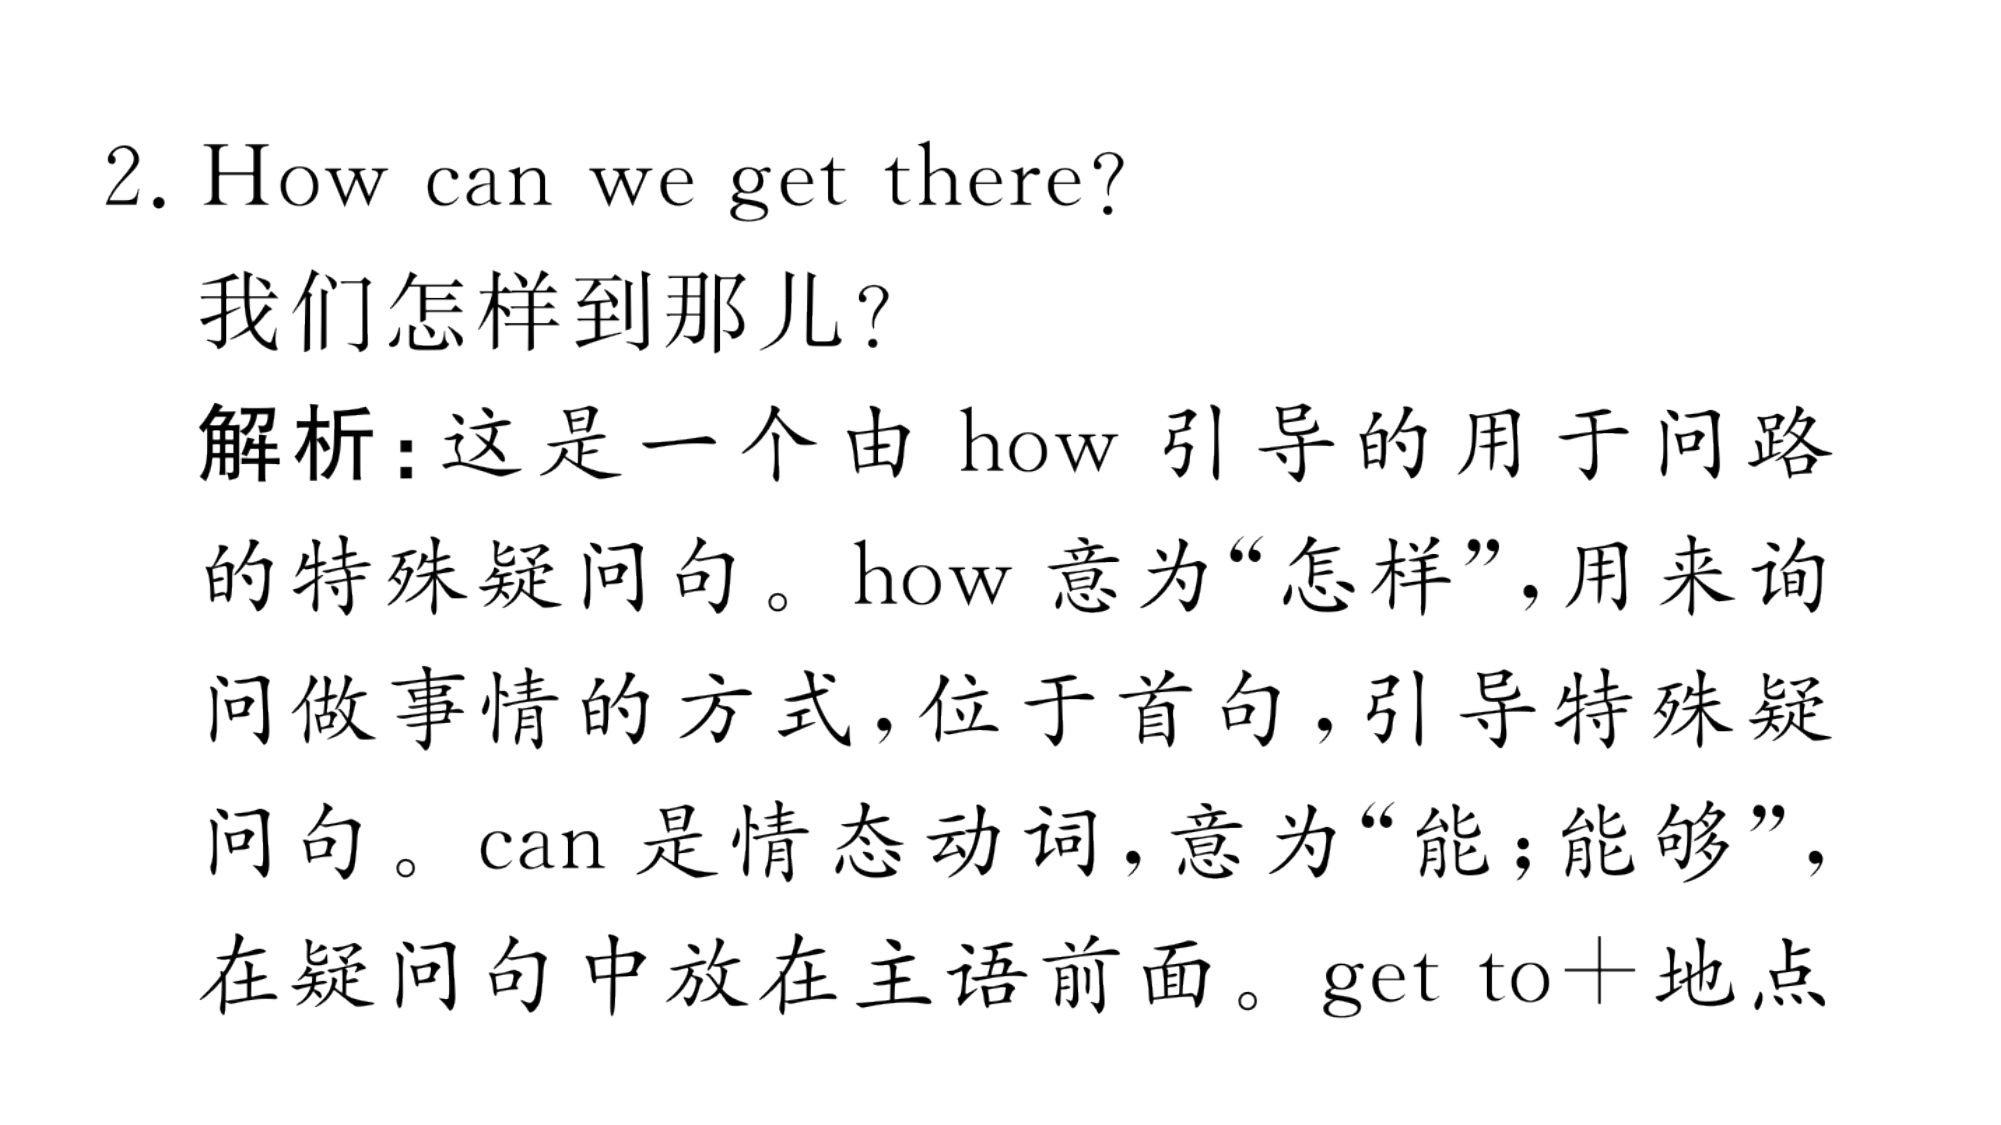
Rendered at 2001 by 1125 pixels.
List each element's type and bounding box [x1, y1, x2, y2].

picture [98, 95, 1954, 1041]
